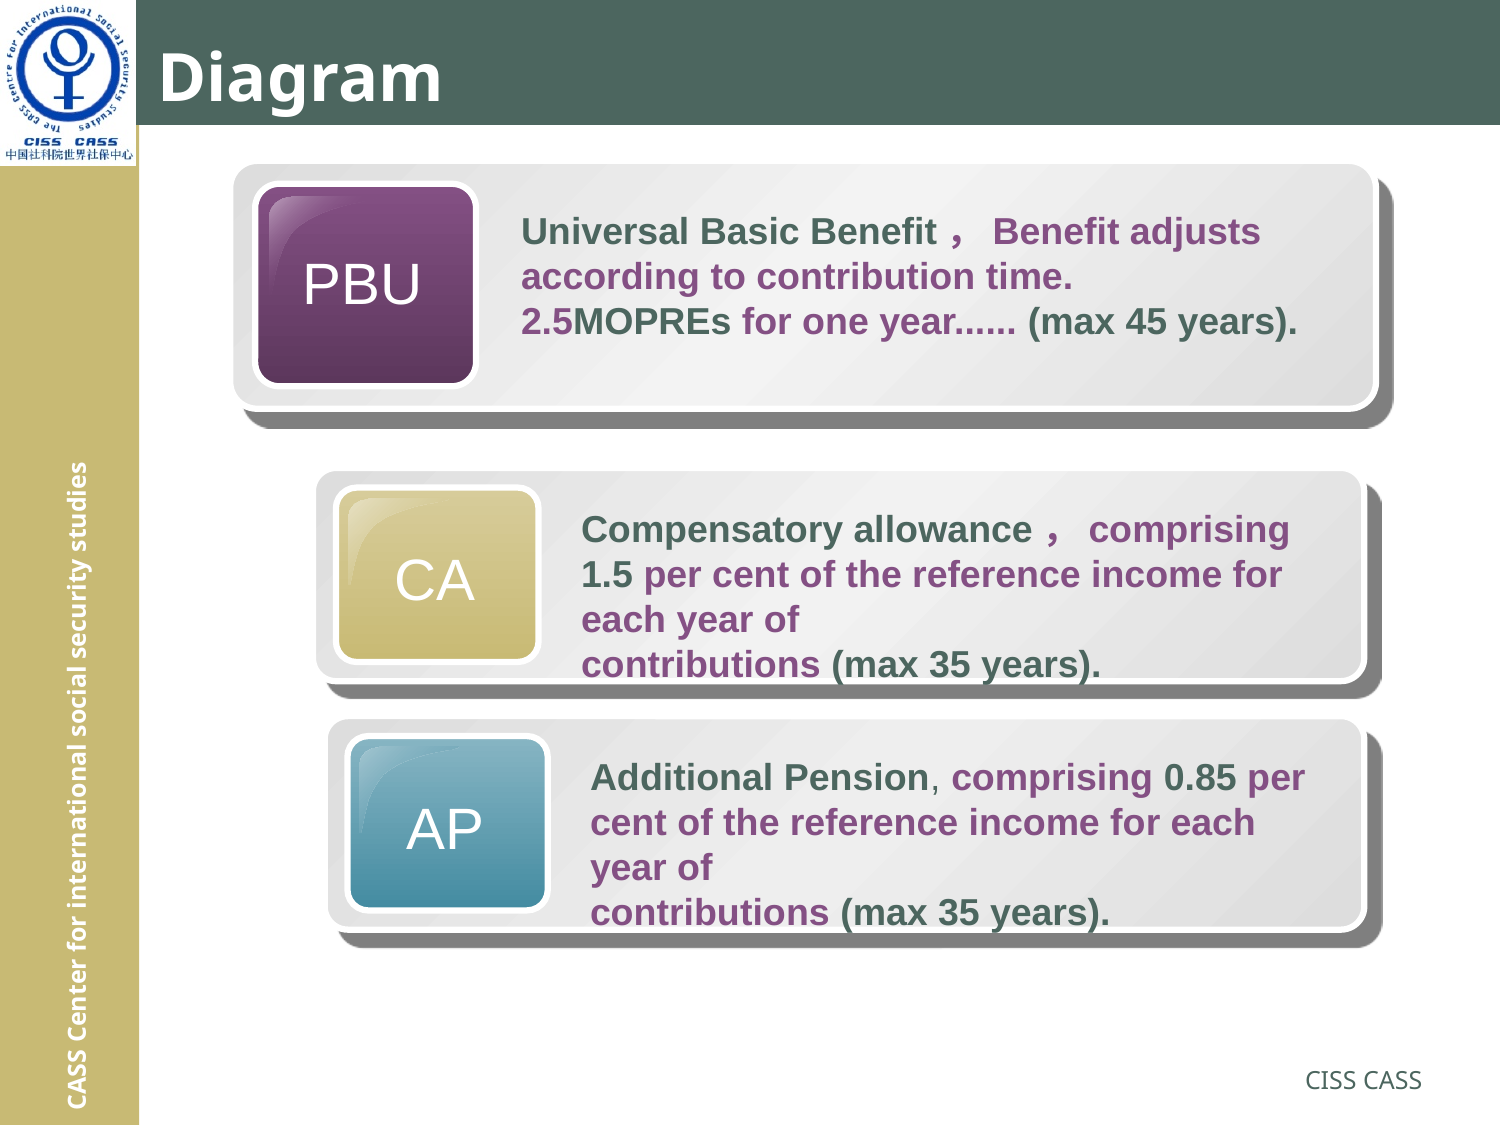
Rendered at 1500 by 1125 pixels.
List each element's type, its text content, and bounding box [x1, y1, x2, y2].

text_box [312, 467, 1365, 693]
title Diagram [142, 28, 1355, 121]
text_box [324, 715, 1365, 941]
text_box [229, 160, 1377, 409]
footer CISS CASS [1025, 1057, 1438, 1110]
picture [0, 0, 136, 166]
